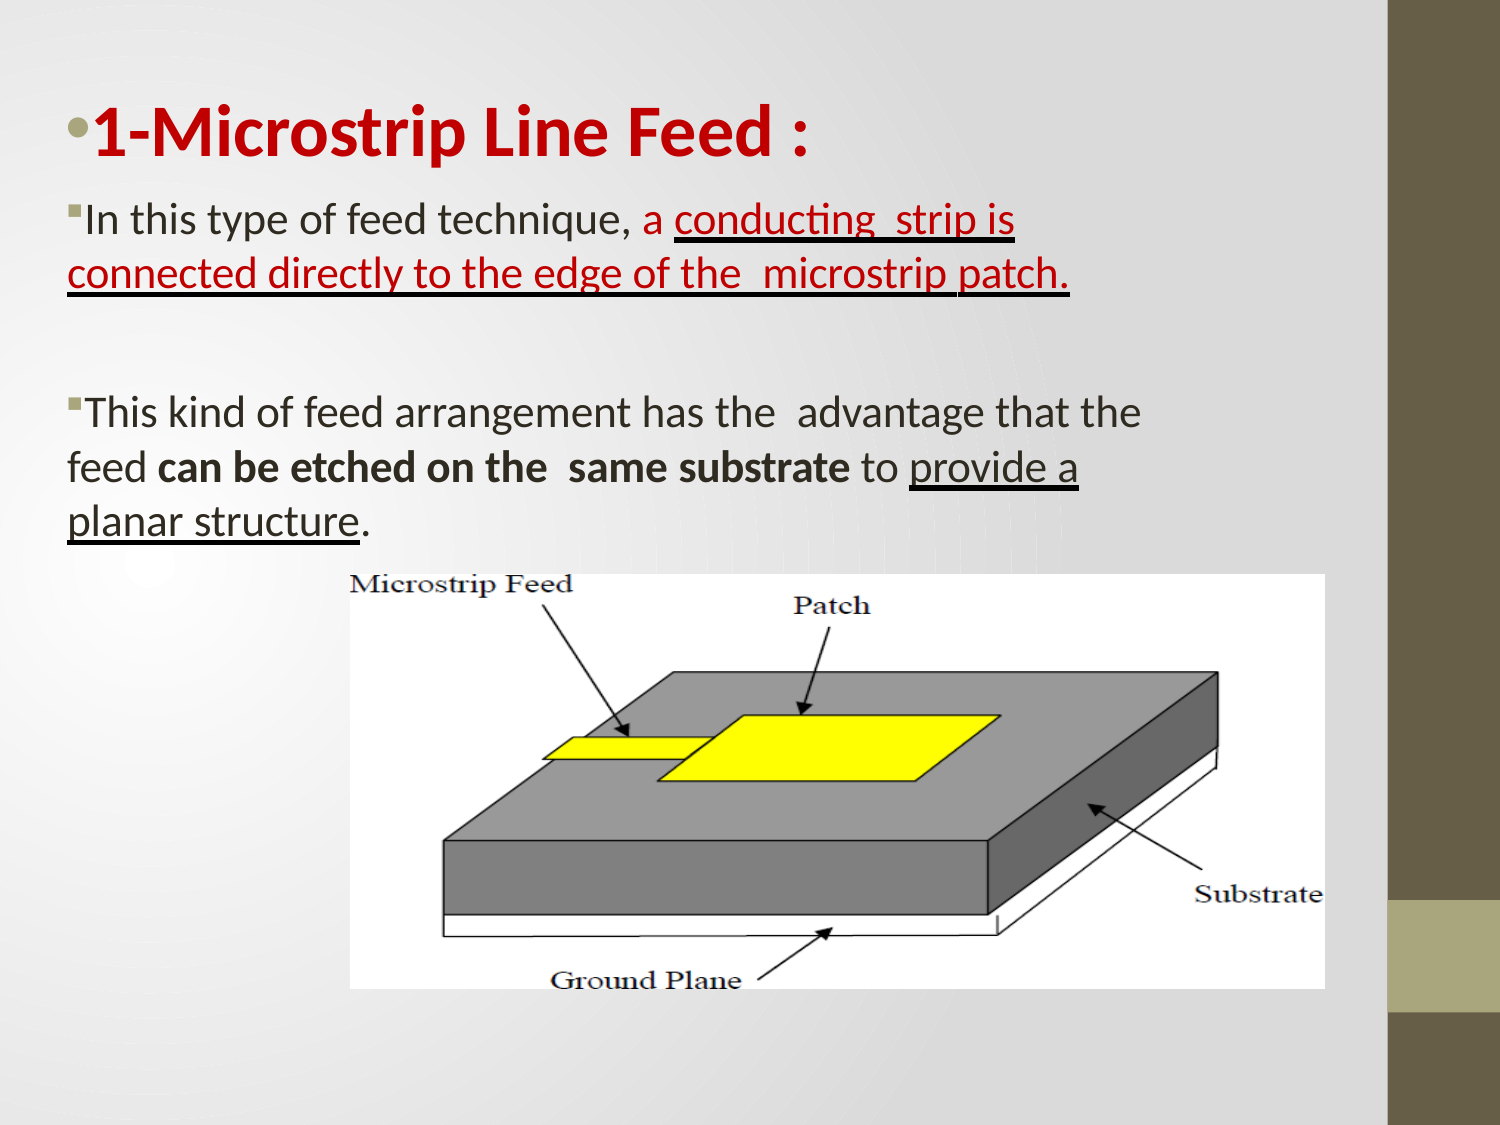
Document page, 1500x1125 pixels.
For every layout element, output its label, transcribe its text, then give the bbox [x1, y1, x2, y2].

text_box [349, 574, 1325, 989]
list 1-Microstrip Line Feed : In this type of feed technique, a conducting strip is connected directly to the edge of the microstrip patch. This kind of feed arrangement has the advantage that the feed can be etched on the same substrate to provide a planar structure. [50, 75, 1375, 554]
